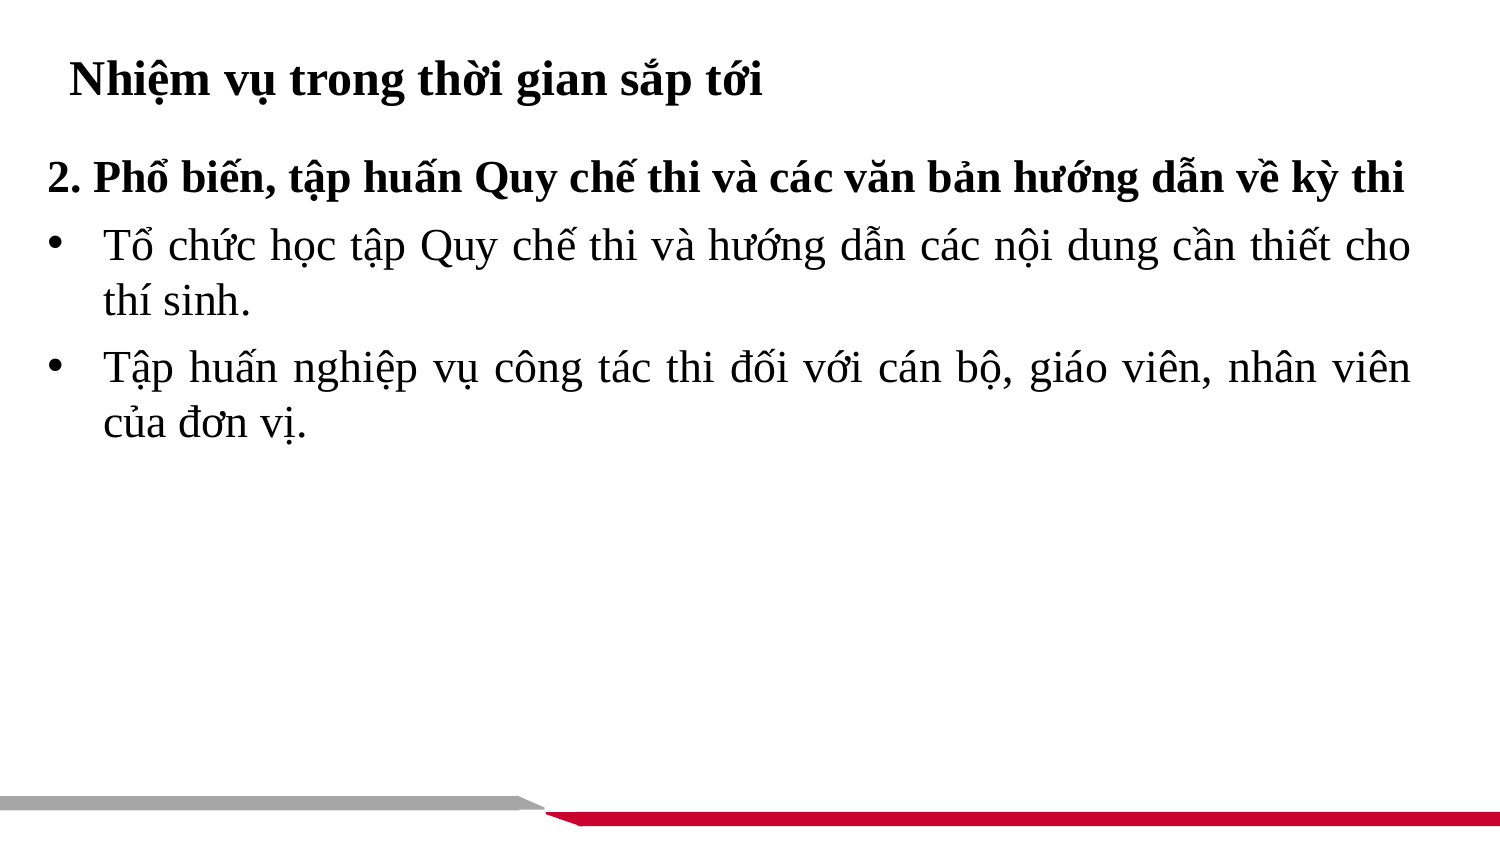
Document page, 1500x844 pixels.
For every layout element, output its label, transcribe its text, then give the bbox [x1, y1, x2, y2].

text_box Nhiệm vụ trong thời gian sắp tới [55, 32, 1406, 119]
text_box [545, 812, 1500, 826]
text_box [0, 797, 545, 810]
text_box 2. Phổ biến, tập huấn Quy chế thi và các văn bản hướng dẫn về kỳ thi Tổ chức học tập Quy chế thi và hướng dẫn các nội dung cần thiết cho thí sinh. Tập huấn nghiệp vụ công tác thi đối với cán bộ, giáo viên, nhân viên của đơn vị. [32, 139, 1428, 455]
